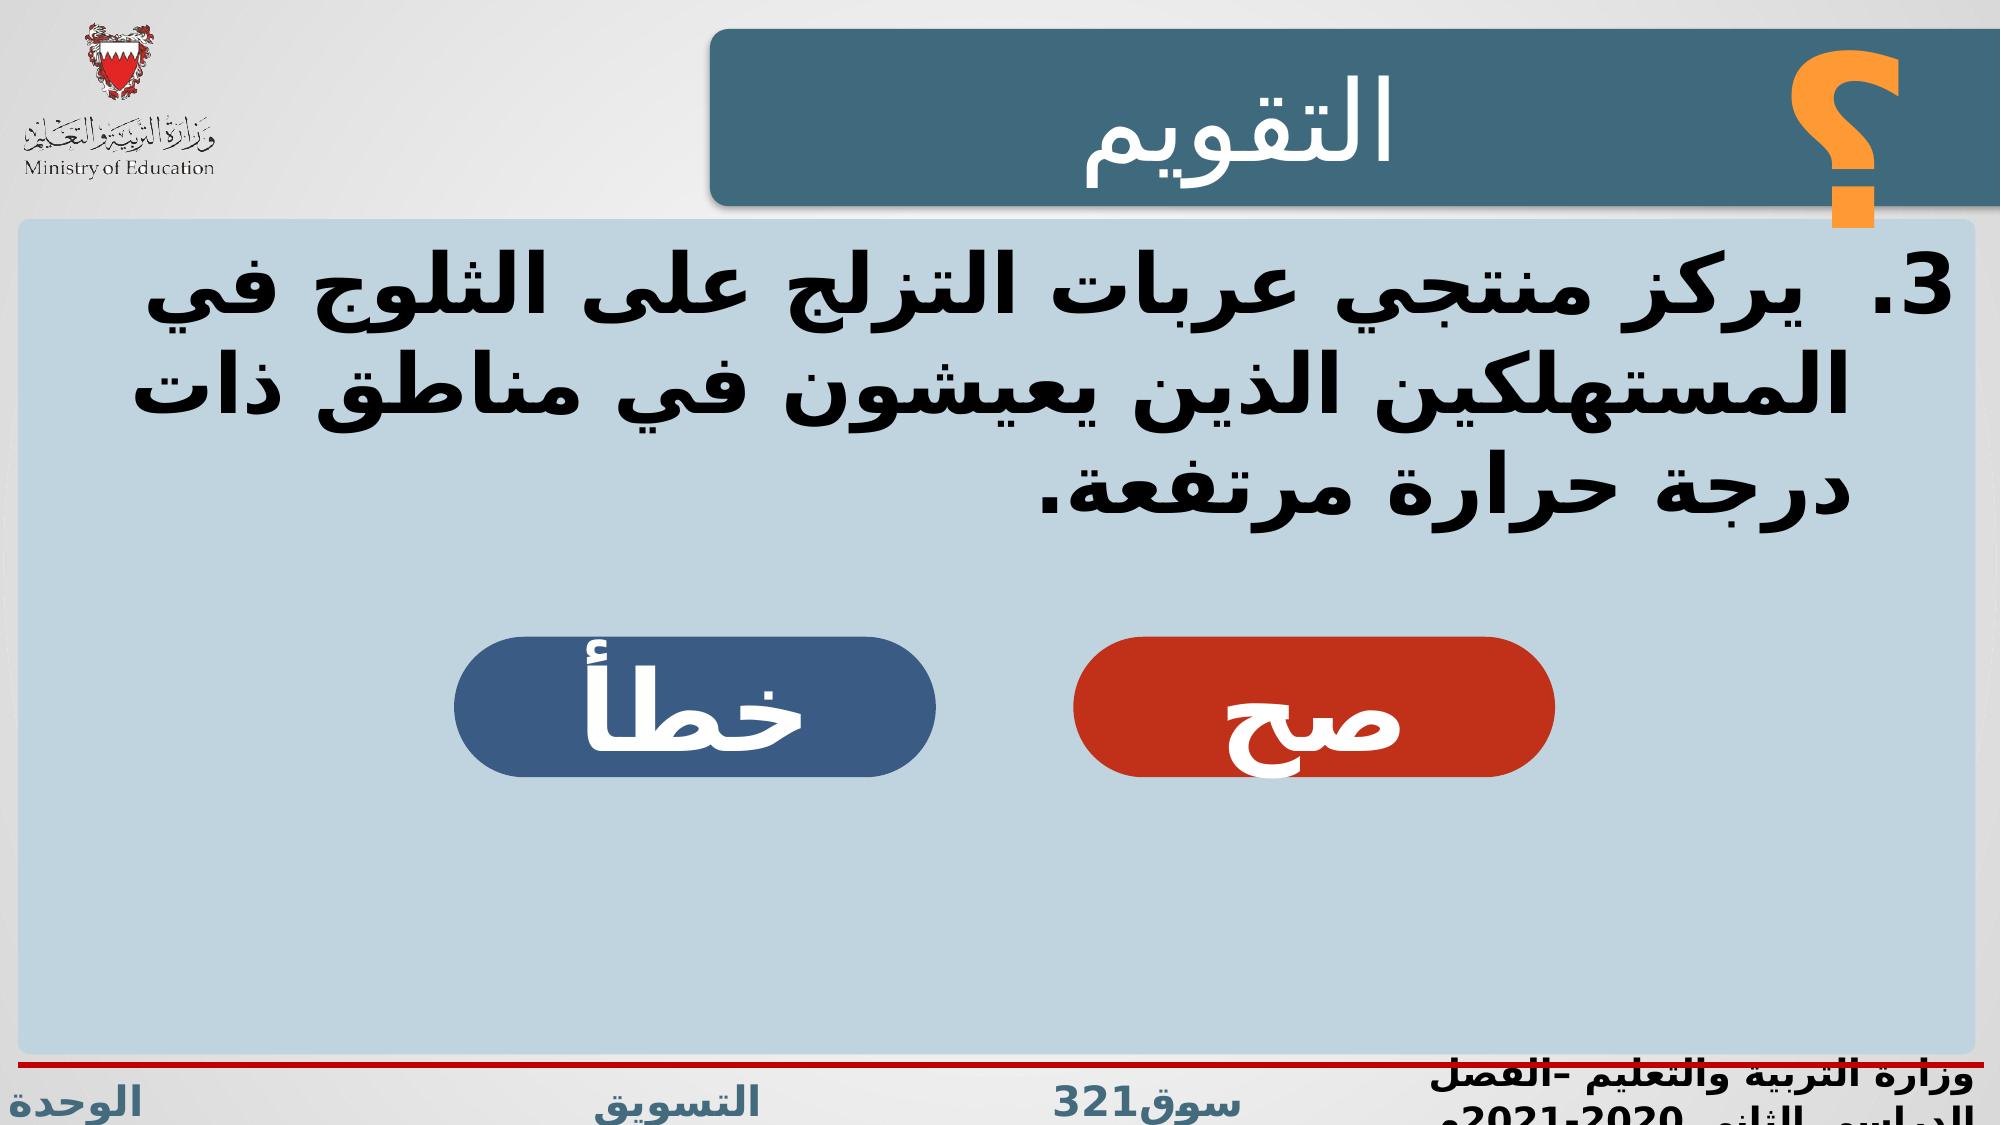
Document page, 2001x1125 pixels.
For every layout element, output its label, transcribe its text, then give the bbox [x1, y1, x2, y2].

text_box [708, 27, 1813, 208]
text_box [1930, 27, 2000, 208]
text_box ؟ [1813, 0, 1930, 284]
text_box التقويم [1064, 41, 1415, 192]
text_box 3. يركز منتجي عربات التزلج على الثلوج في المستهلكين الذين يعيشون في مناطق ذات درجة حرارة مرتفعة. [16, 218, 1977, 1056]
text_box خطأ [453, 635, 937, 779]
text_box سوق321 التسويق الوحدة الثانية الفصل الرابع: تجزئة السوق [0, 1067, 1259, 1125]
text_box وزارة التربية والتعليم –الفصل الدراسي الثاني 2020-2021م [1285, 1063, 1991, 1125]
picture [0, 0, 257, 208]
text_box صح [1072, 635, 1557, 779]
